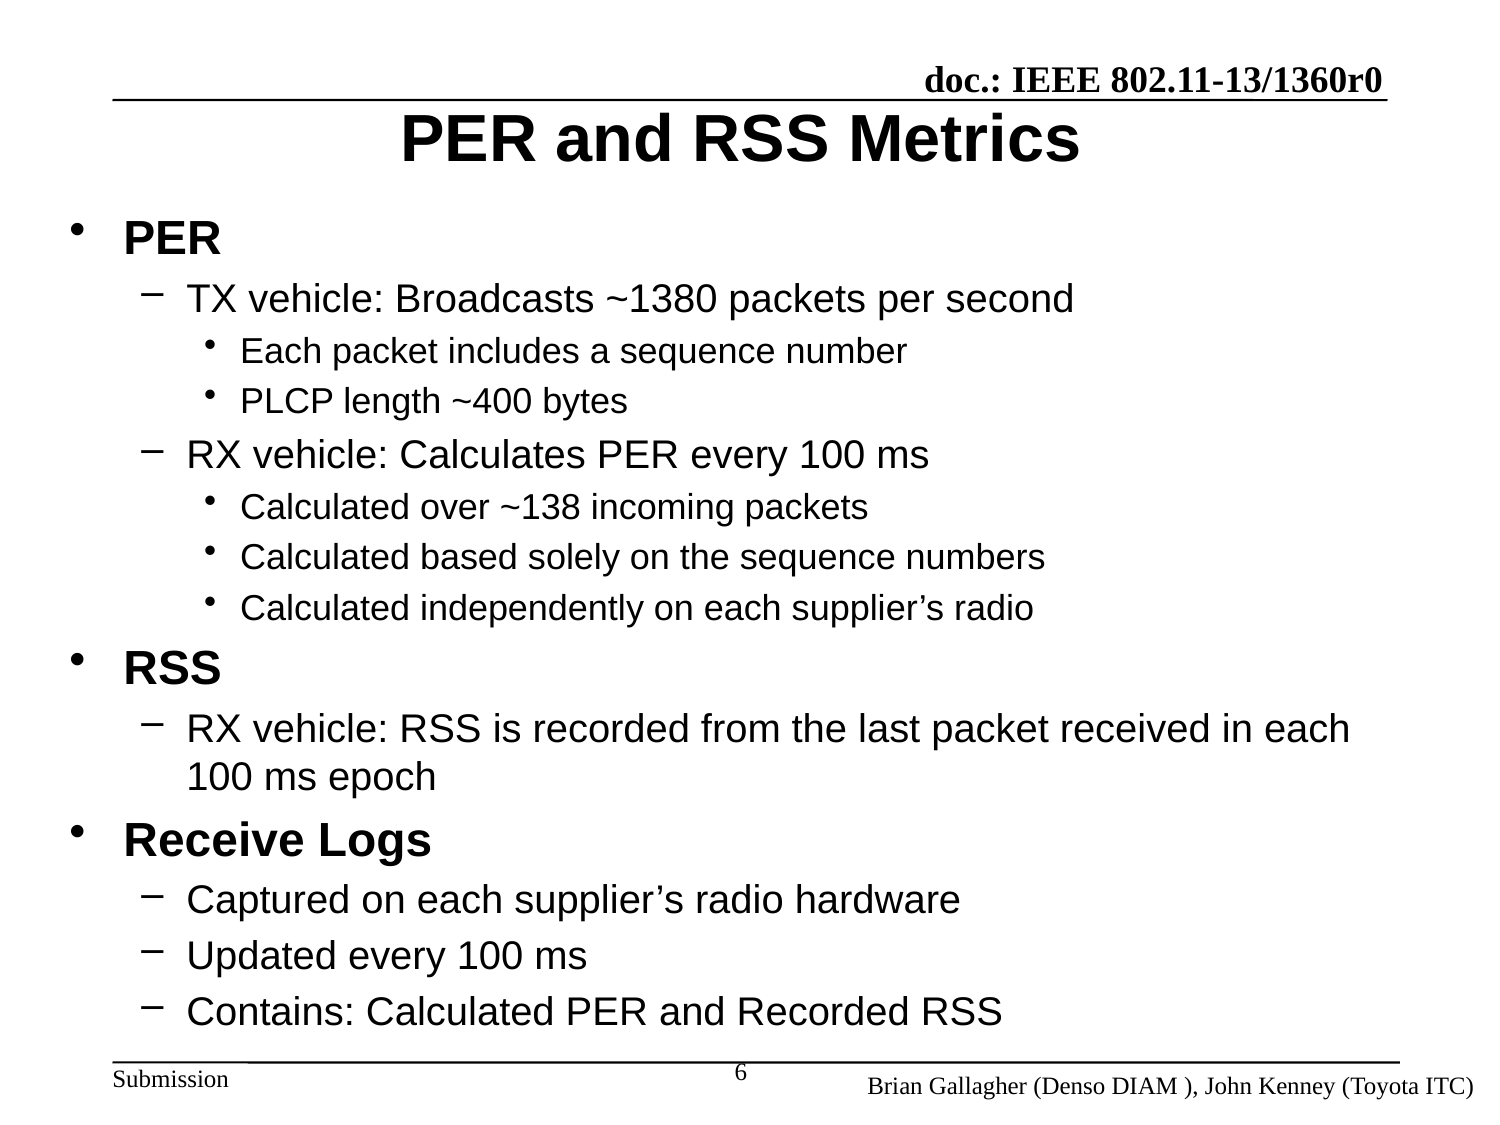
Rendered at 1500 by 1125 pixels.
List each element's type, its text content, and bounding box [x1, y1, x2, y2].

text_box Brian Gallagher (Denso DIAM ), John Kenney (Toyota ITC) [867, 1069, 1475, 1100]
list PER TX vehicle: Broadcasts ~1380 packets per second Each packet includes a sequence number PLCP length ~400 bytes RX vehicle: Calculates PER every 100 ms Calculated over ~138 incoming packets Calculated based solely on the sequence numbers Calculated independently on each supplier’s radio RSS RX vehicle: RSS is recorded from the last packet received in each 100 ms epoch Receive Logs Captured on each supplier’s radio hardware Updated every 100 ms Contains: Calculated PER and Recorded RSS [54, 198, 1423, 1044]
title PER and RSS Metrics [76, 78, 1406, 191]
slide_number 6 [584, 1055, 898, 1123]
